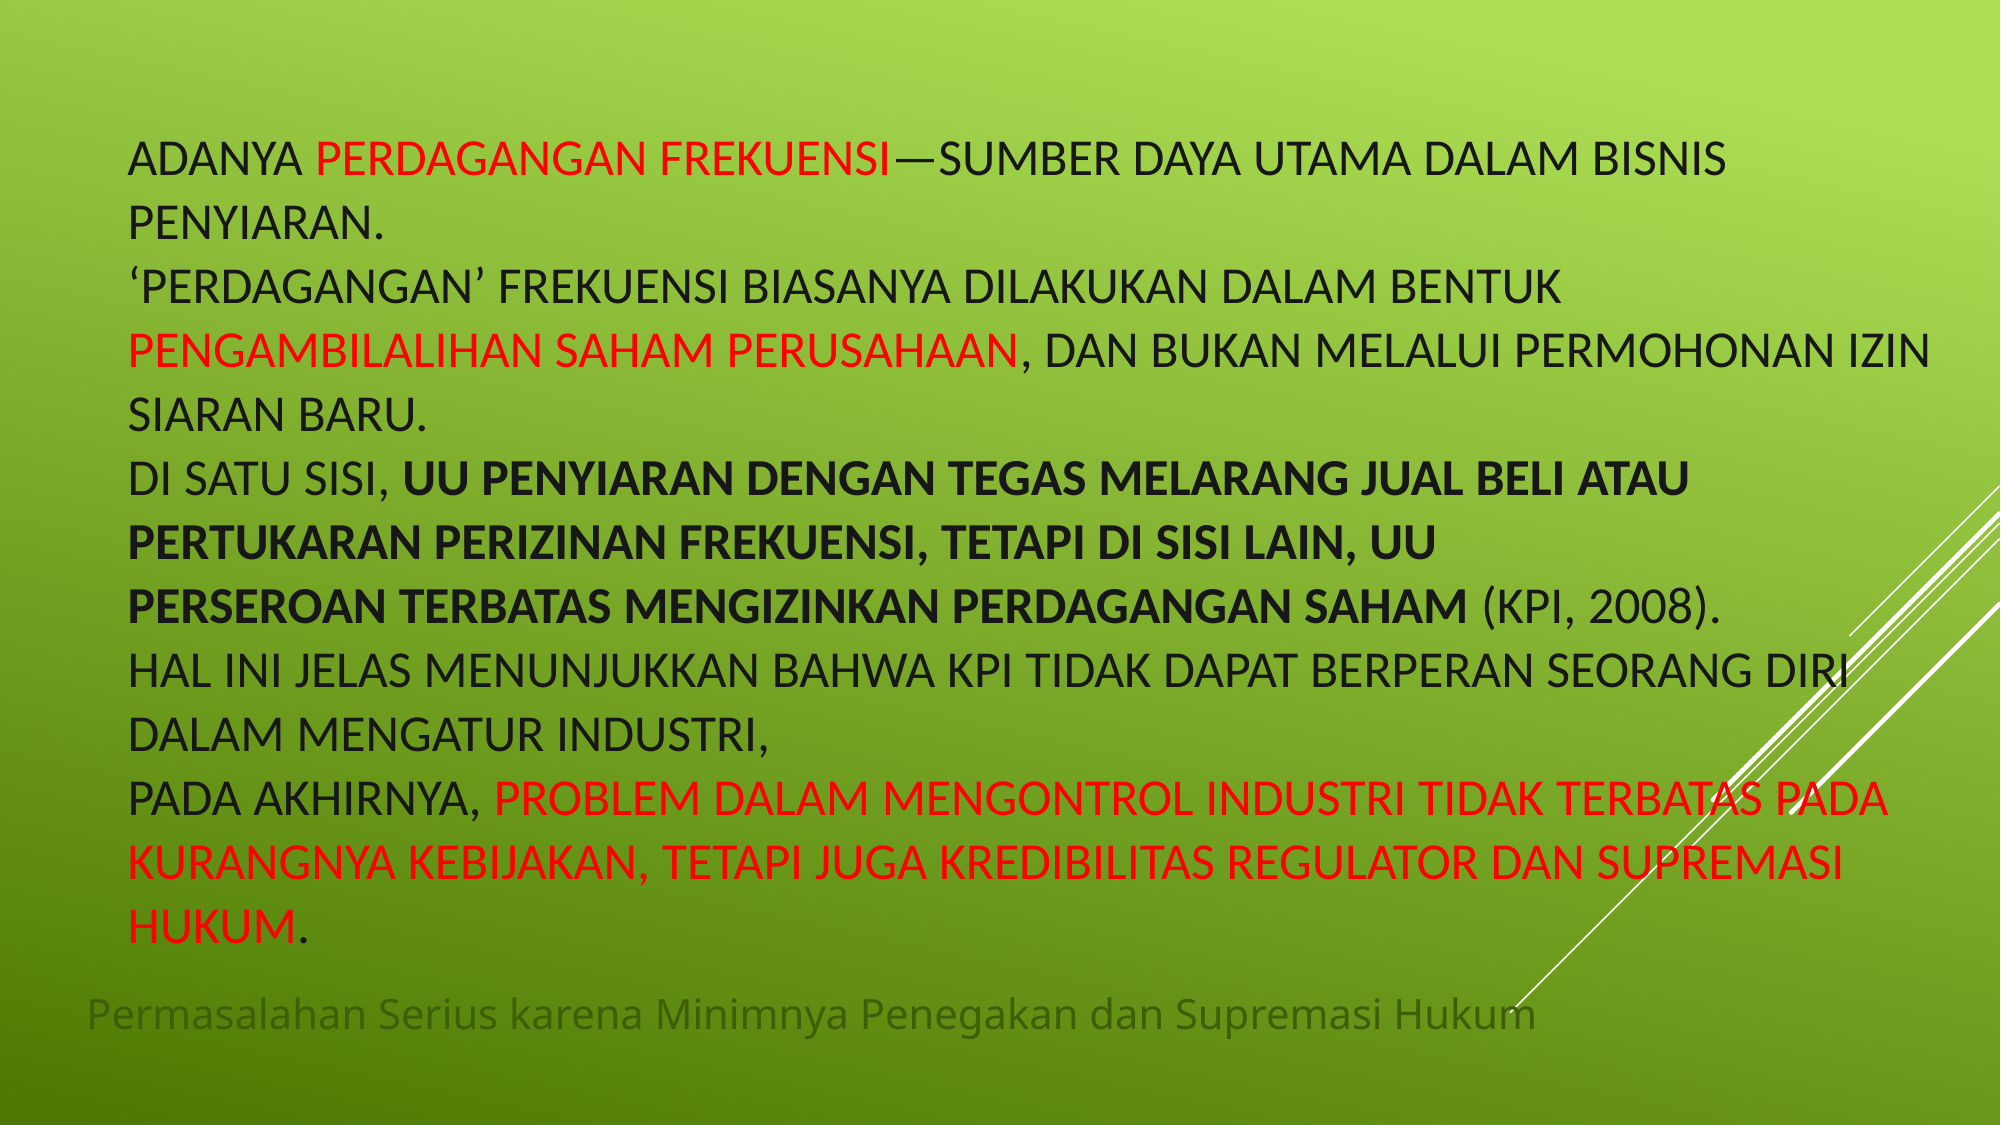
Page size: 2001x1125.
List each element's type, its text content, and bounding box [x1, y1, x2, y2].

list Permasalahan Serius karena Minimnya Penegakan dan Supremasi Hukum [71, 978, 1834, 1099]
title adanya perdagangan frekuensi—sumber daya utama dalam bisnis penyiaran. ‘Perdagangan’ frekuensi biasanya dilakukan dalam bentuk pengambilalihan saham perusahaan, dan bukan melalui permohonan izin siaran baru. Di satu sisi, UU Penyiaran dengan tegas melarang jual beli atau pertukaran perizinan frekuensi, tetapi di sisi lain, UU Perseroan Terbatas mengizinkan perdagangan saham (KPI, 2008). Hal ini jelas menunjukkan bahwa KPI tidak dapat berperan seorang diri dalam mengatur industri, Pada akhirnya, problem dalam mengontrol industri tidak terbatas pada kurangnya kebijakan, tetapi juga kredibilitas regulator dan supremasi hukum. [112, 112, 1981, 964]
